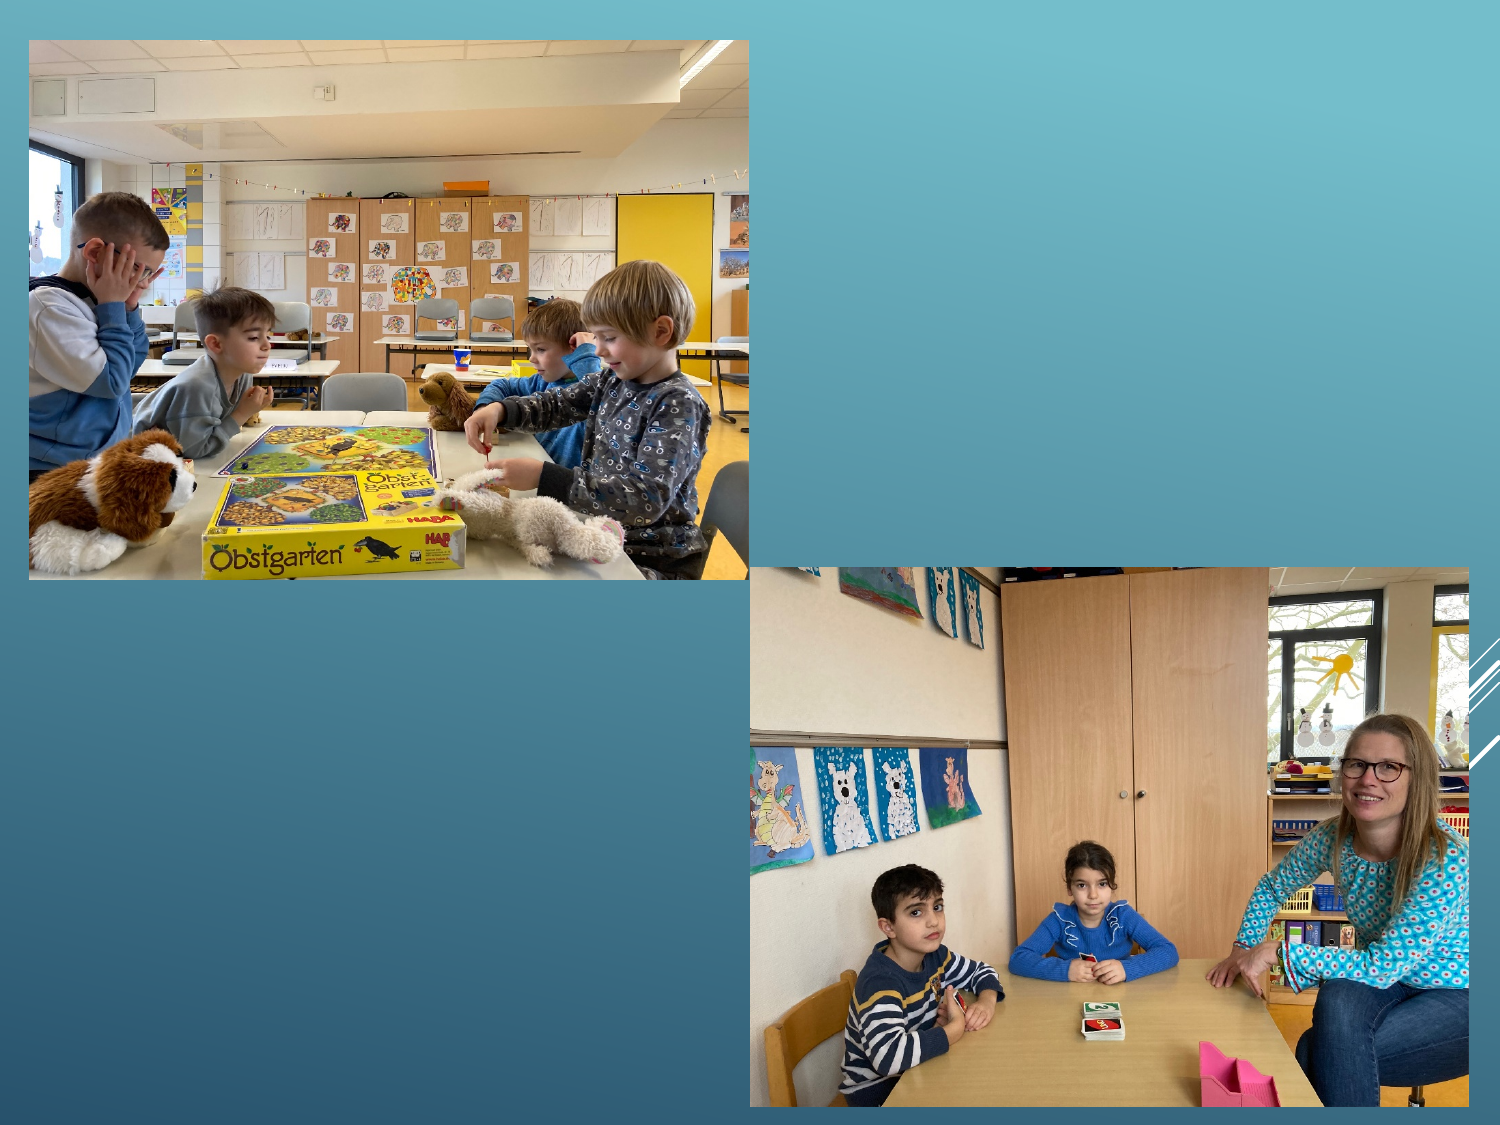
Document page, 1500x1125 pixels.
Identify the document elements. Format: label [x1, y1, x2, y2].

list [29, 39, 749, 580]
picture [749, 567, 1470, 1108]
